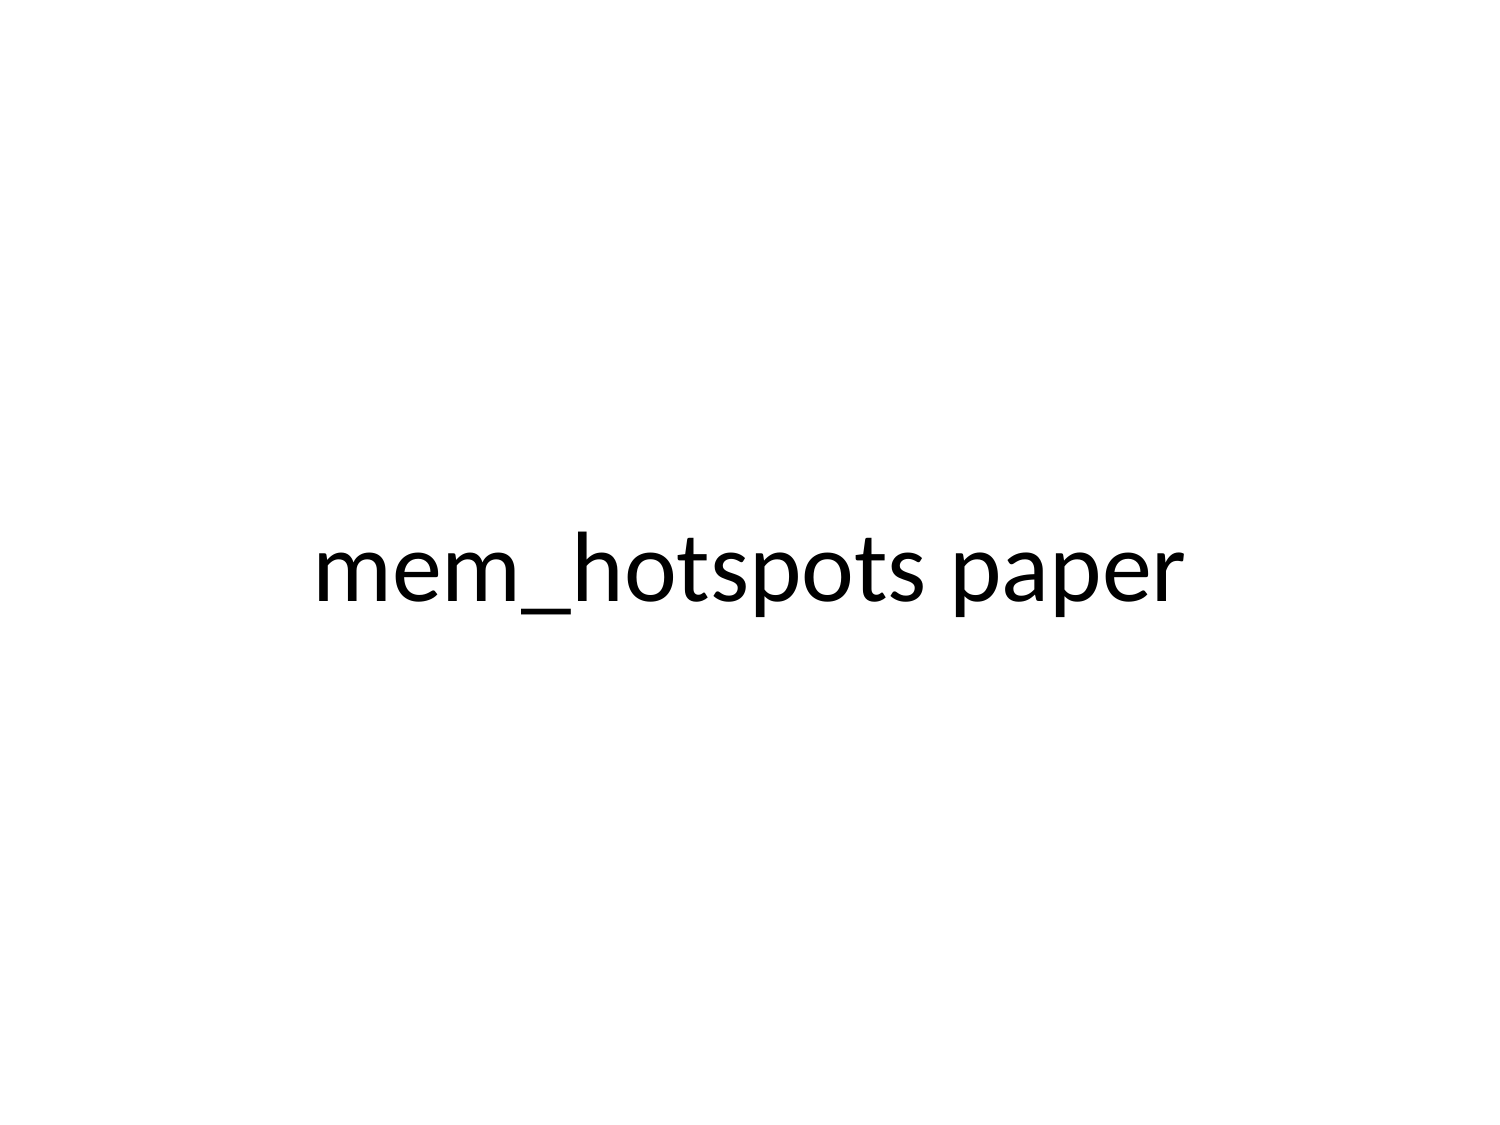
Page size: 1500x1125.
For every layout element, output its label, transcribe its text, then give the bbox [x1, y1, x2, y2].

text_box mem_hotspots paper [133, 494, 1367, 629]
